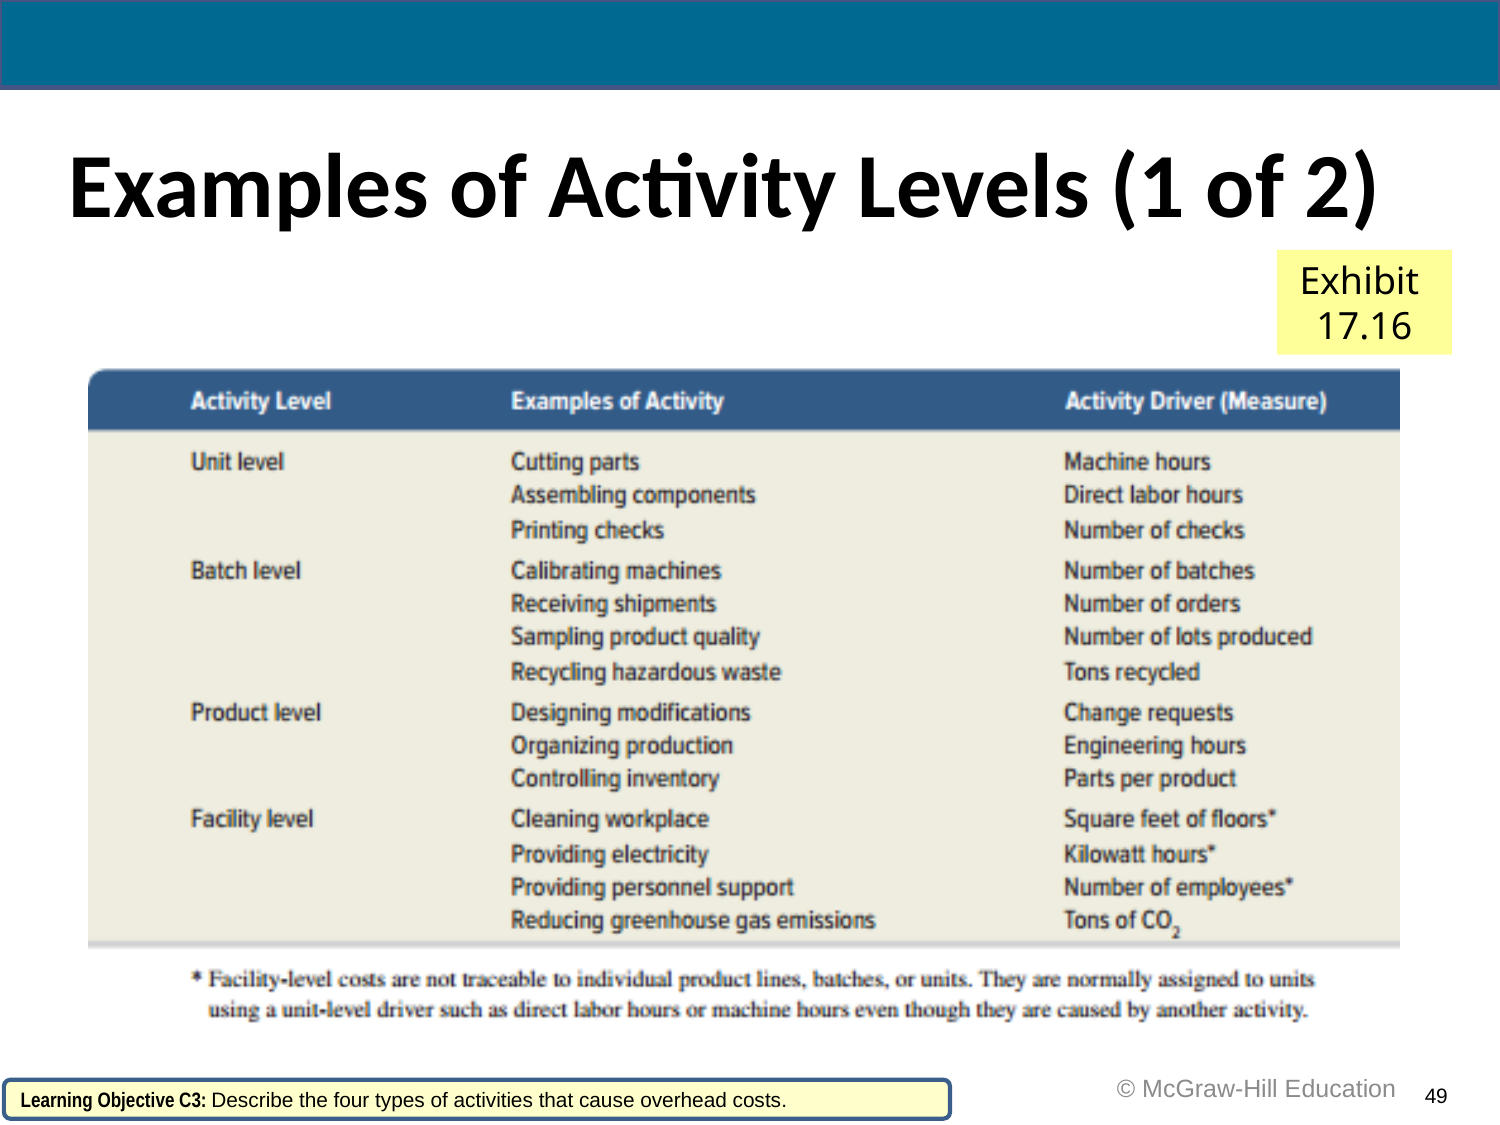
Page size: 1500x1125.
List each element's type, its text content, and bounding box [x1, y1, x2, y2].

text_box 49 [1374, 1074, 1463, 1113]
text_box © McGraw-Hill Education [1094, 1065, 1450, 1103]
picture [88, 367, 1401, 1038]
text_box Learning Objective C3: Describe the four types of activities that cause overhead costs. [3, 1079, 951, 1119]
text_box Exhibit 17.16 [1276, 249, 1452, 355]
title Examples of Activity Levels (1 of 2) [50, 87, 1400, 275]
